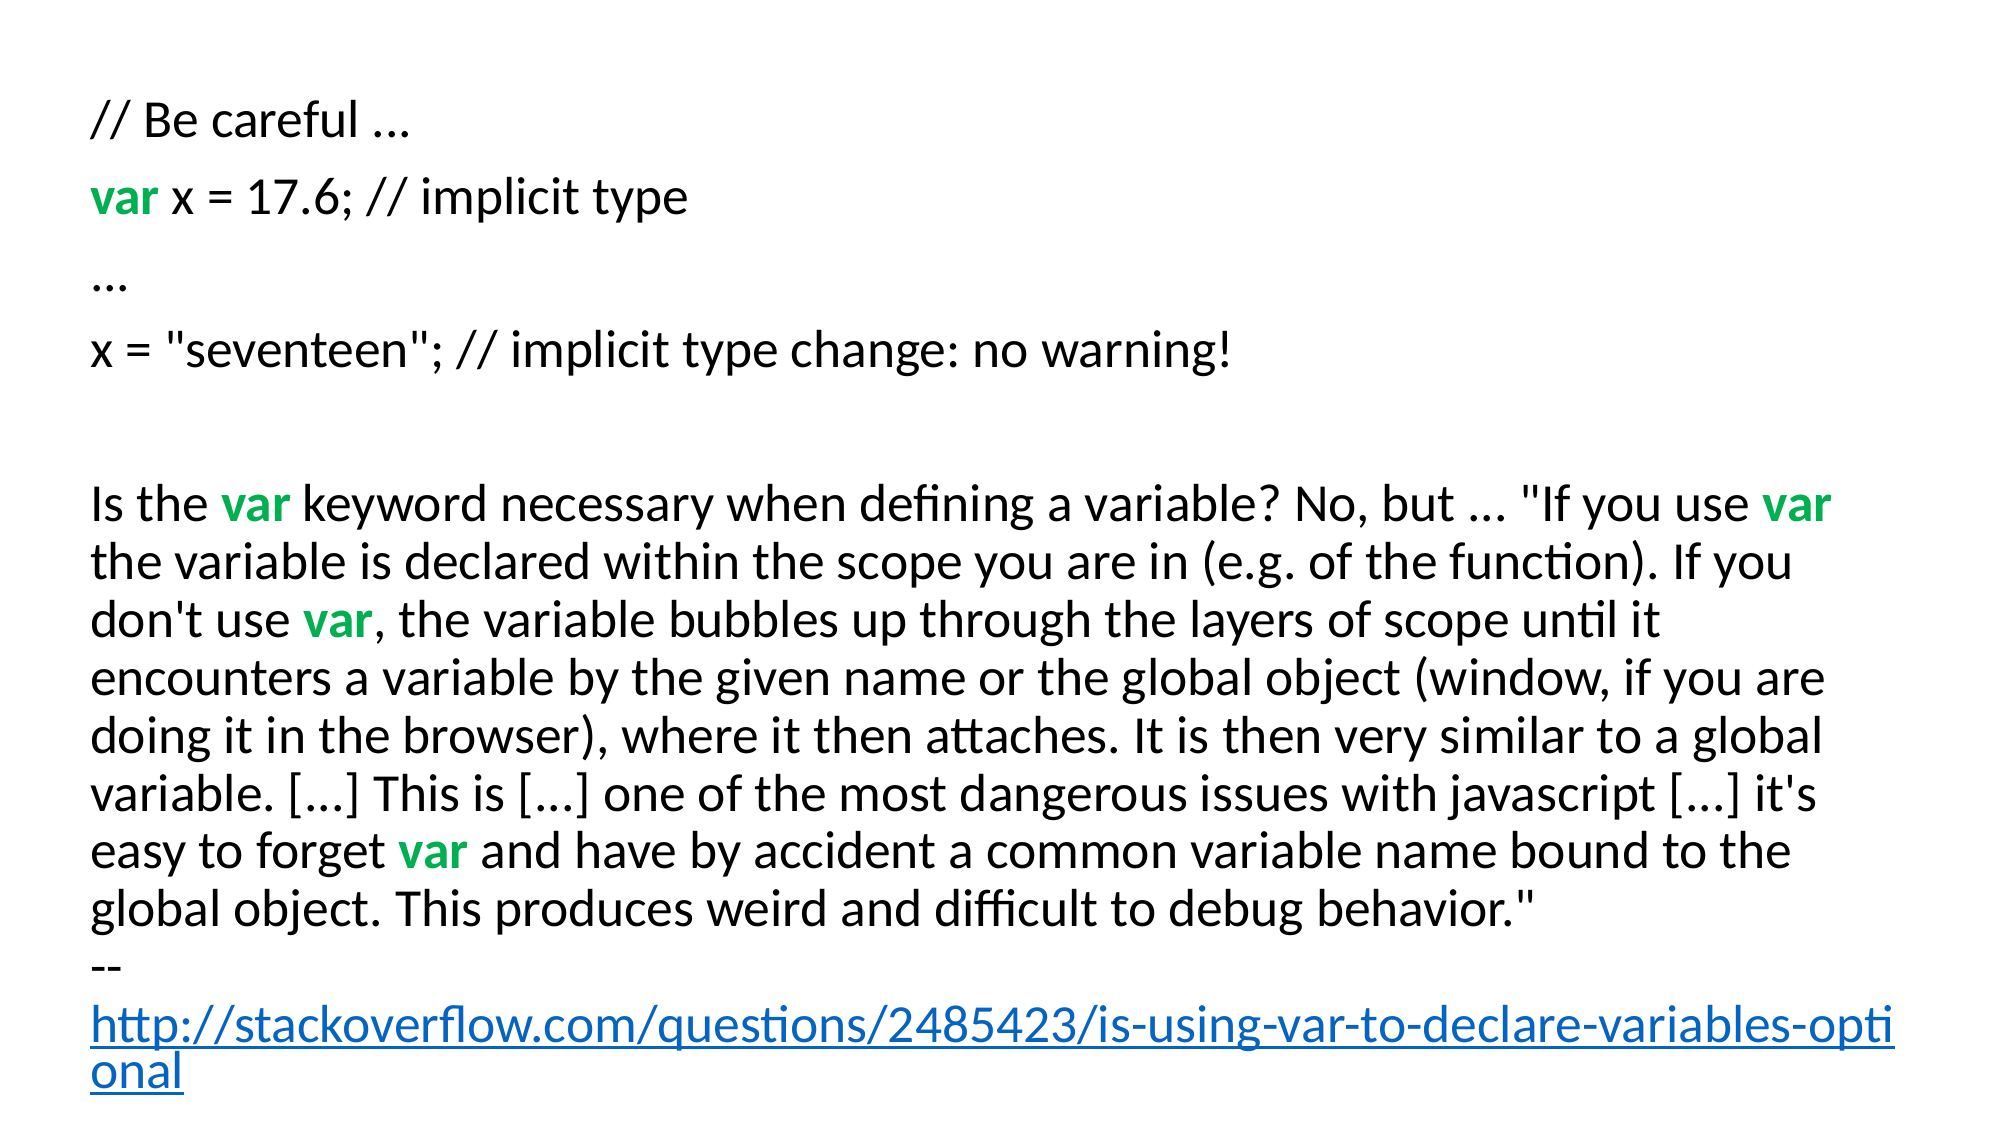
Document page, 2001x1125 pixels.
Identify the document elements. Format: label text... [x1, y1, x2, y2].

list // Be careful ... var x = 17.6; // implicit type ... x = "seventeen"; // implicit type change: no warning! Is the var keyword necessary when defining a variable? No, but ... "If you use var the variable is declared within the scope you are in (e.g. of the function). If you don't use var, the variable bubbles up through the layers of scope until it encounters a variable by the given name or the global object (window, if you are doing it in the browser), where it then attaches. It is then very similar to a global variable. [...] This is [...] one of the most dangerous issues with javascript [...] it's easy to forget var and have by accident a common variable name bound to the global object. This produces weird and difficult to debug behavior." -- http://stackoverflow.com/questions/2485423/is-using-var-to-declare-variables-optional [75, 0, 1925, 1125]
